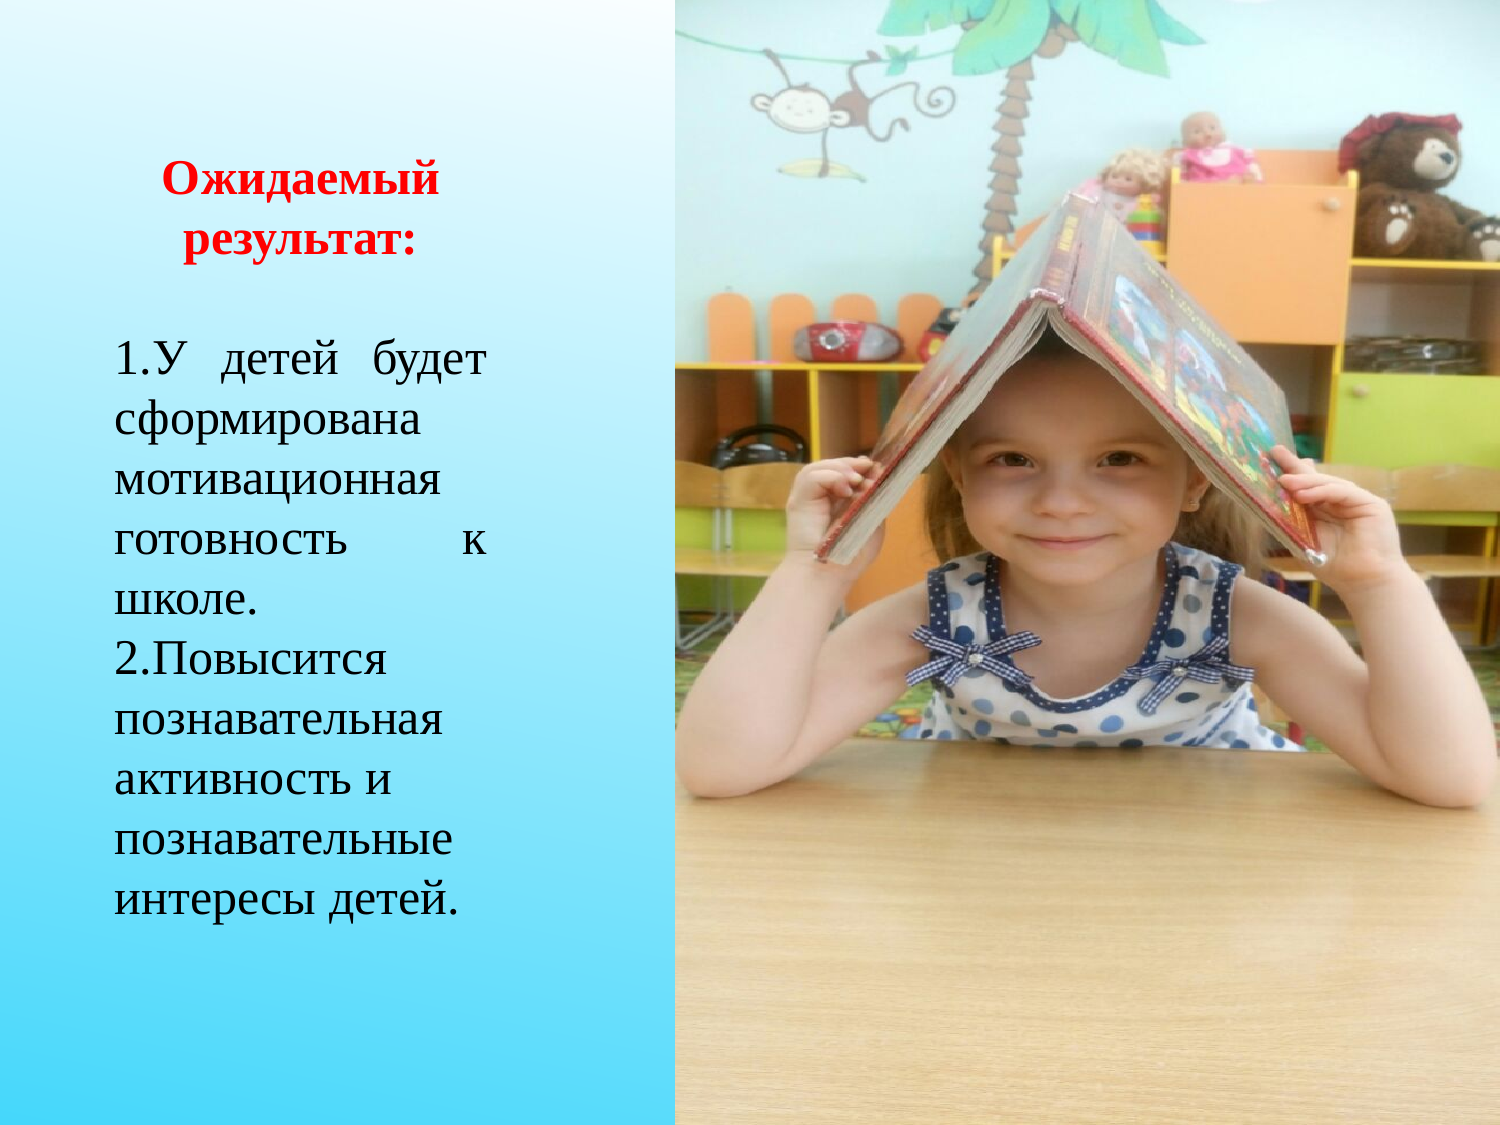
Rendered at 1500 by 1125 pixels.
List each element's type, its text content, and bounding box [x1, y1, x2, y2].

text_box Ожидаемый результат: 1.У детей будет сформирована мотивационная готовность к школе. 2.Повысится познавательная активность и познавательные интересы детей. [100, 137, 502, 932]
picture [675, 0, 1500, 1125]
